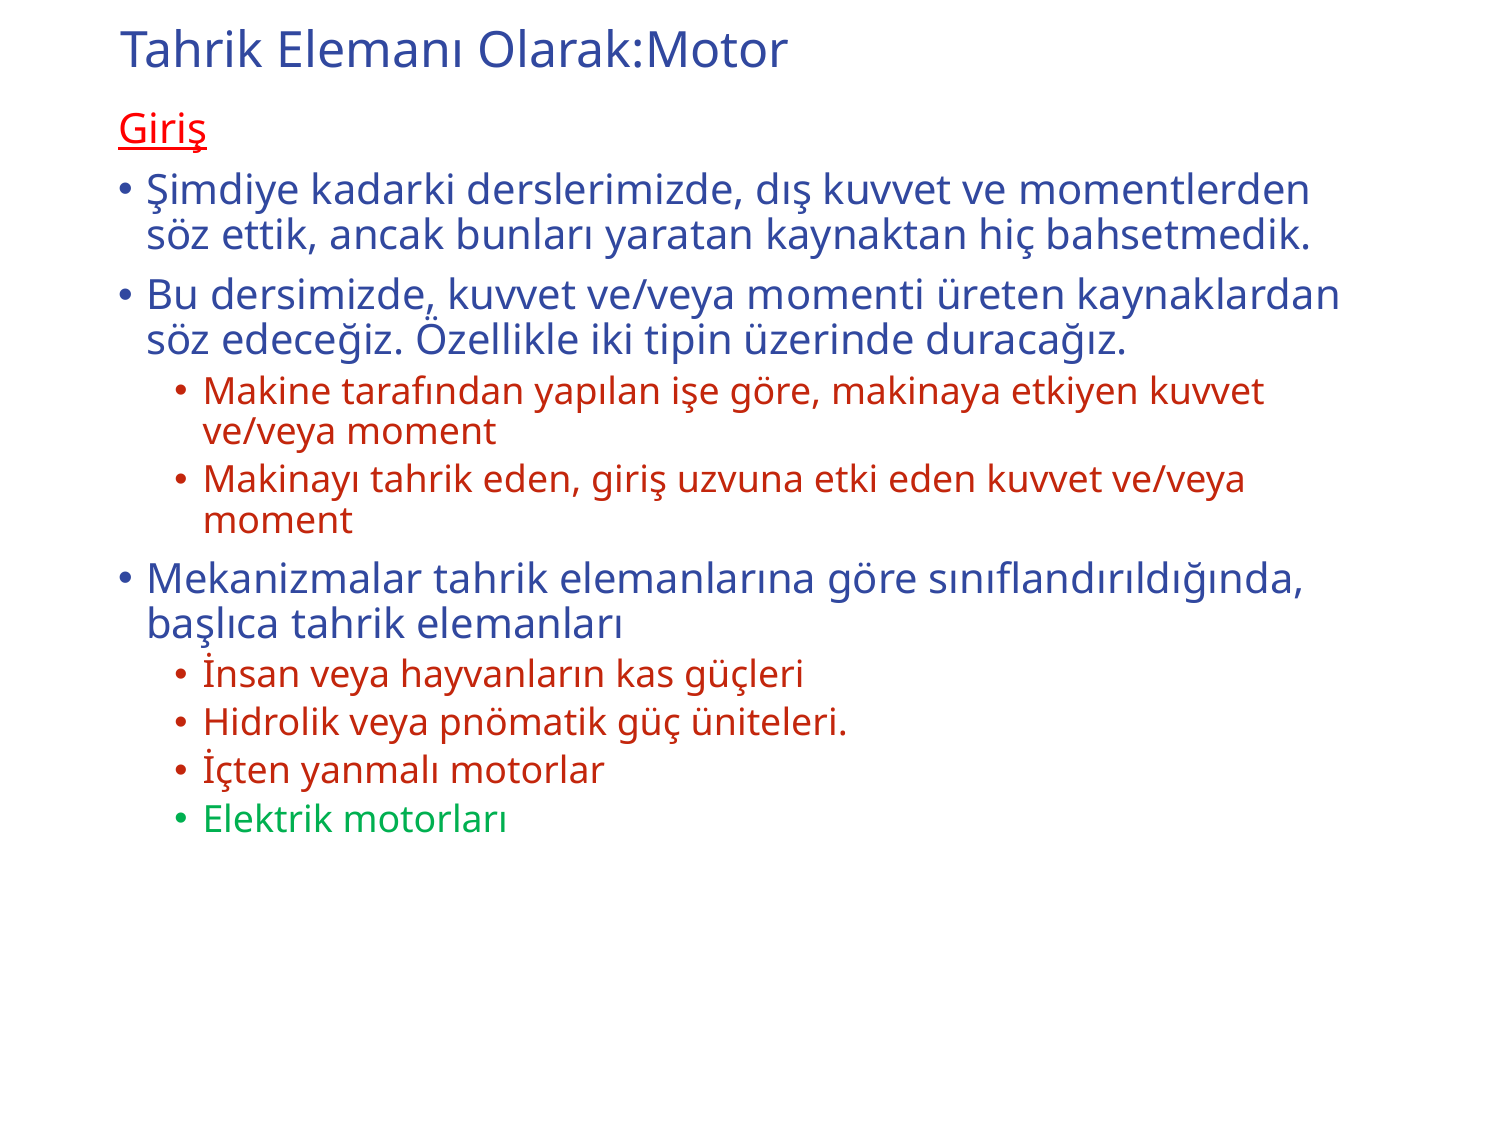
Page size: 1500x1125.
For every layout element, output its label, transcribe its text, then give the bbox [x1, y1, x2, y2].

list Giriş Şimdiye kadarki derslerimizde, dış kuvvet ve momentlerden söz ettik, ancak bunları yaratan kaynaktan hiç bahsetmedik. Bu dersimizde, kuvvet ve/veya momenti üreten kaynaklardan söz edeceğiz. Özellikle iki tipin üzerinde duracağız. Makine tarafından yapılan işe göre, makinaya etkiyen kuvvet ve/veya moment Makinayı tahrik eden, giriş uzvuna etki eden kuvvet ve/veya moment Mekanizmalar tahrik elemanlarına göre sınıflandırıldığında, başlıca tahrik elemanları İnsan veya hayvanların kas güçleri Hidrolik veya pnömatik güç üniteleri. İçten yanmalı motorlar Elektrik motorları [103, 99, 1397, 1100]
title Tahrik Elemanı Olarak:Motor [105, 12, 1400, 91]
